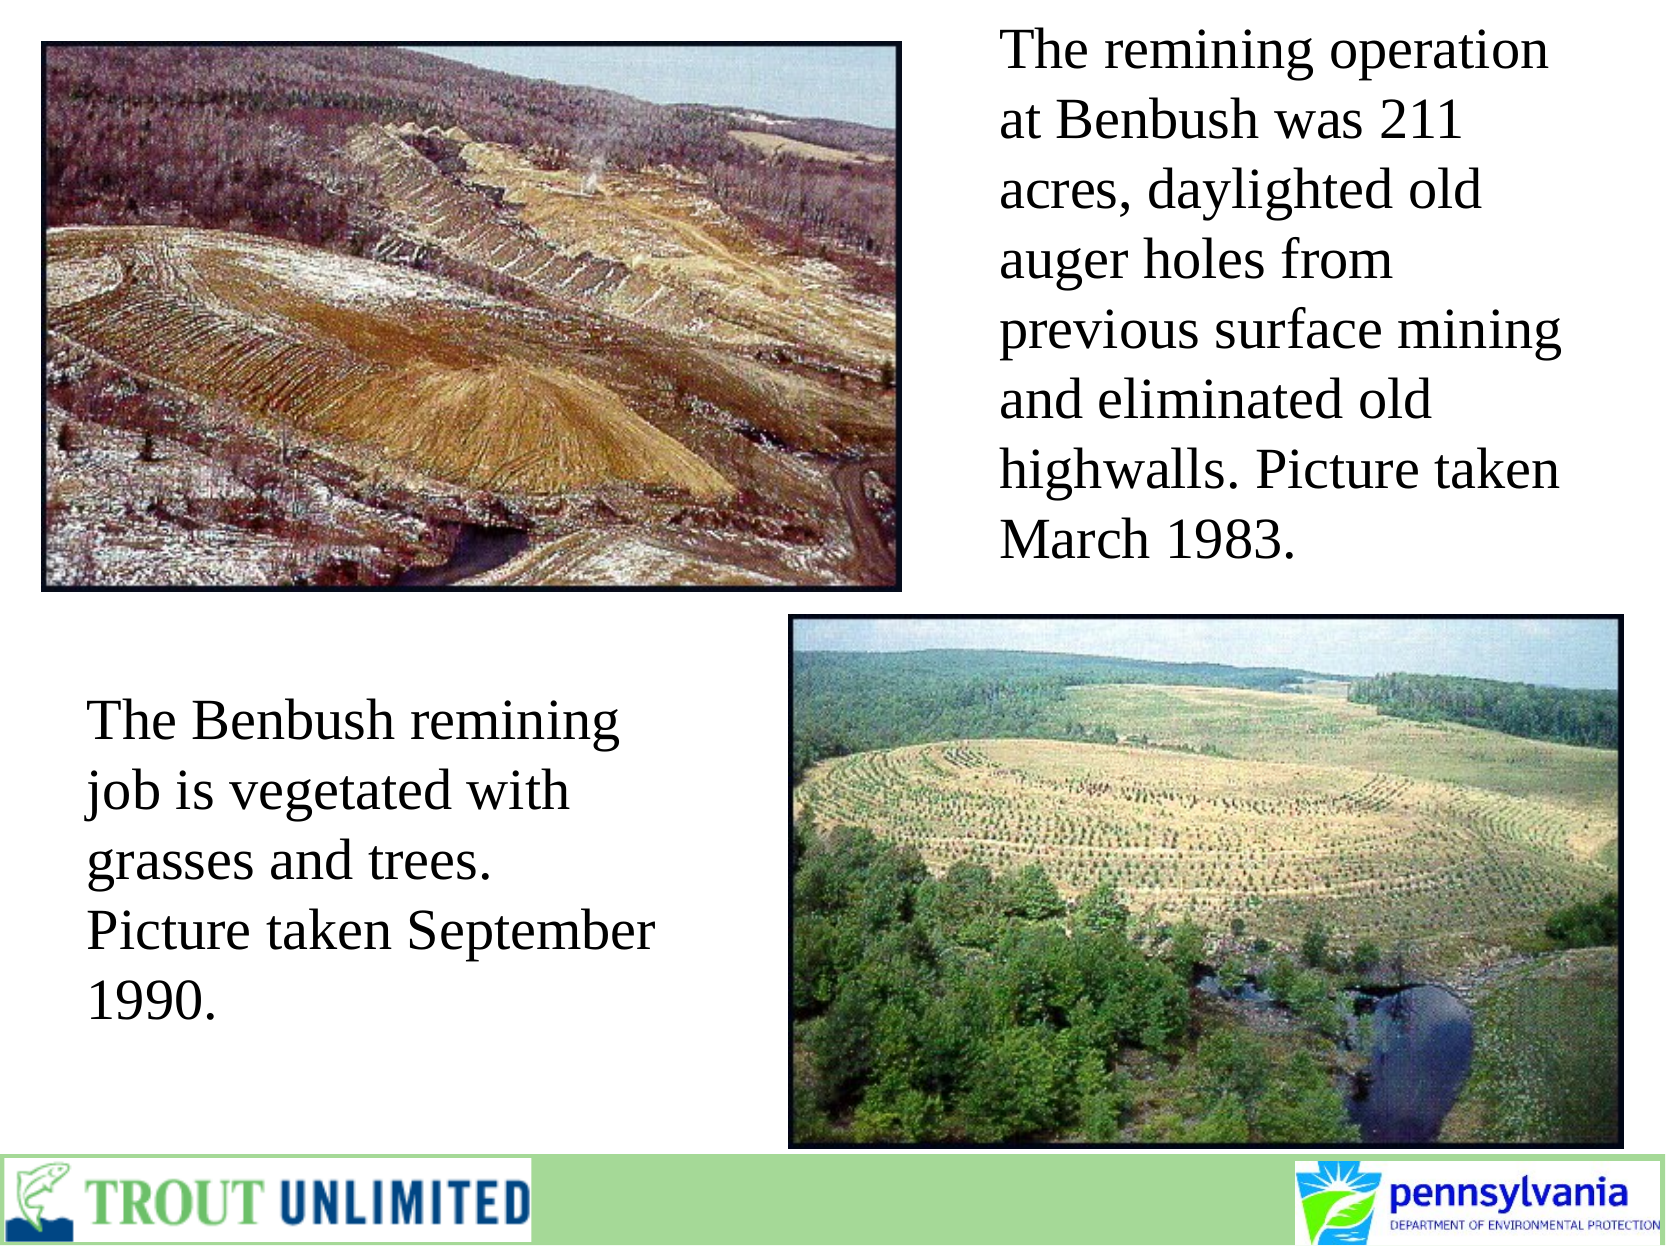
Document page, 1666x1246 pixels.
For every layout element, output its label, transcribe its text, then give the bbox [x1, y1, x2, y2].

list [41, 41, 903, 592]
text_box The Benbush remining job is vegetated with grasses and trees. Picture taken September 1990. [70, 672, 681, 1040]
title The remining operation at Benbush was 211 acres, daylighted old auger holes from previous surface mining and eliminated old highwalls. Picture taken March 1983. [982, 82, 1607, 498]
picture [1295, 1161, 1660, 1245]
picture [788, 614, 1624, 1149]
picture [4, 1158, 532, 1242]
